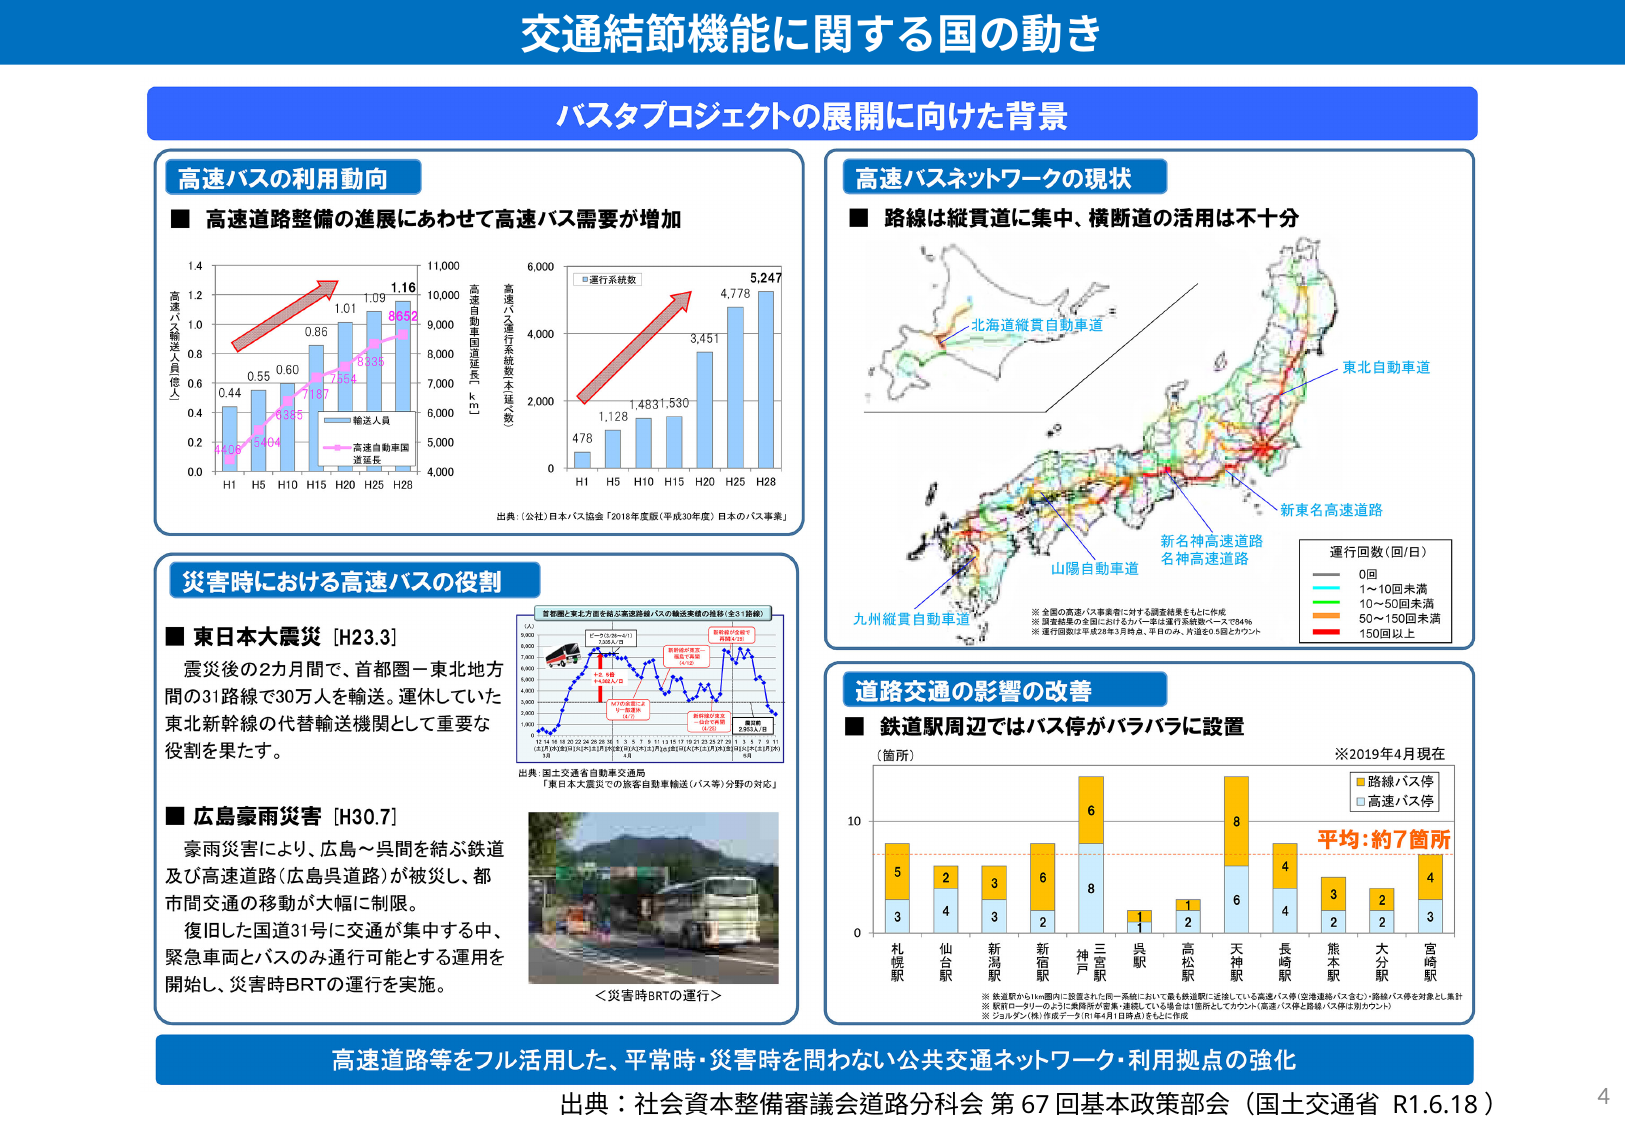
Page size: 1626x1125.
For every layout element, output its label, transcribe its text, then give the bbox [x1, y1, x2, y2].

slide_number 3 [1482, 1065, 1625, 1125]
picture [140, 77, 1482, 1093]
text_box 出典：社会資本整備審議会道路分科会 第67回基本政策部会（国土交通省 R1.6.18） [421, 1081, 1524, 1125]
text_box 交通結節機能に関する国の動き [0, 0, 1625, 65]
